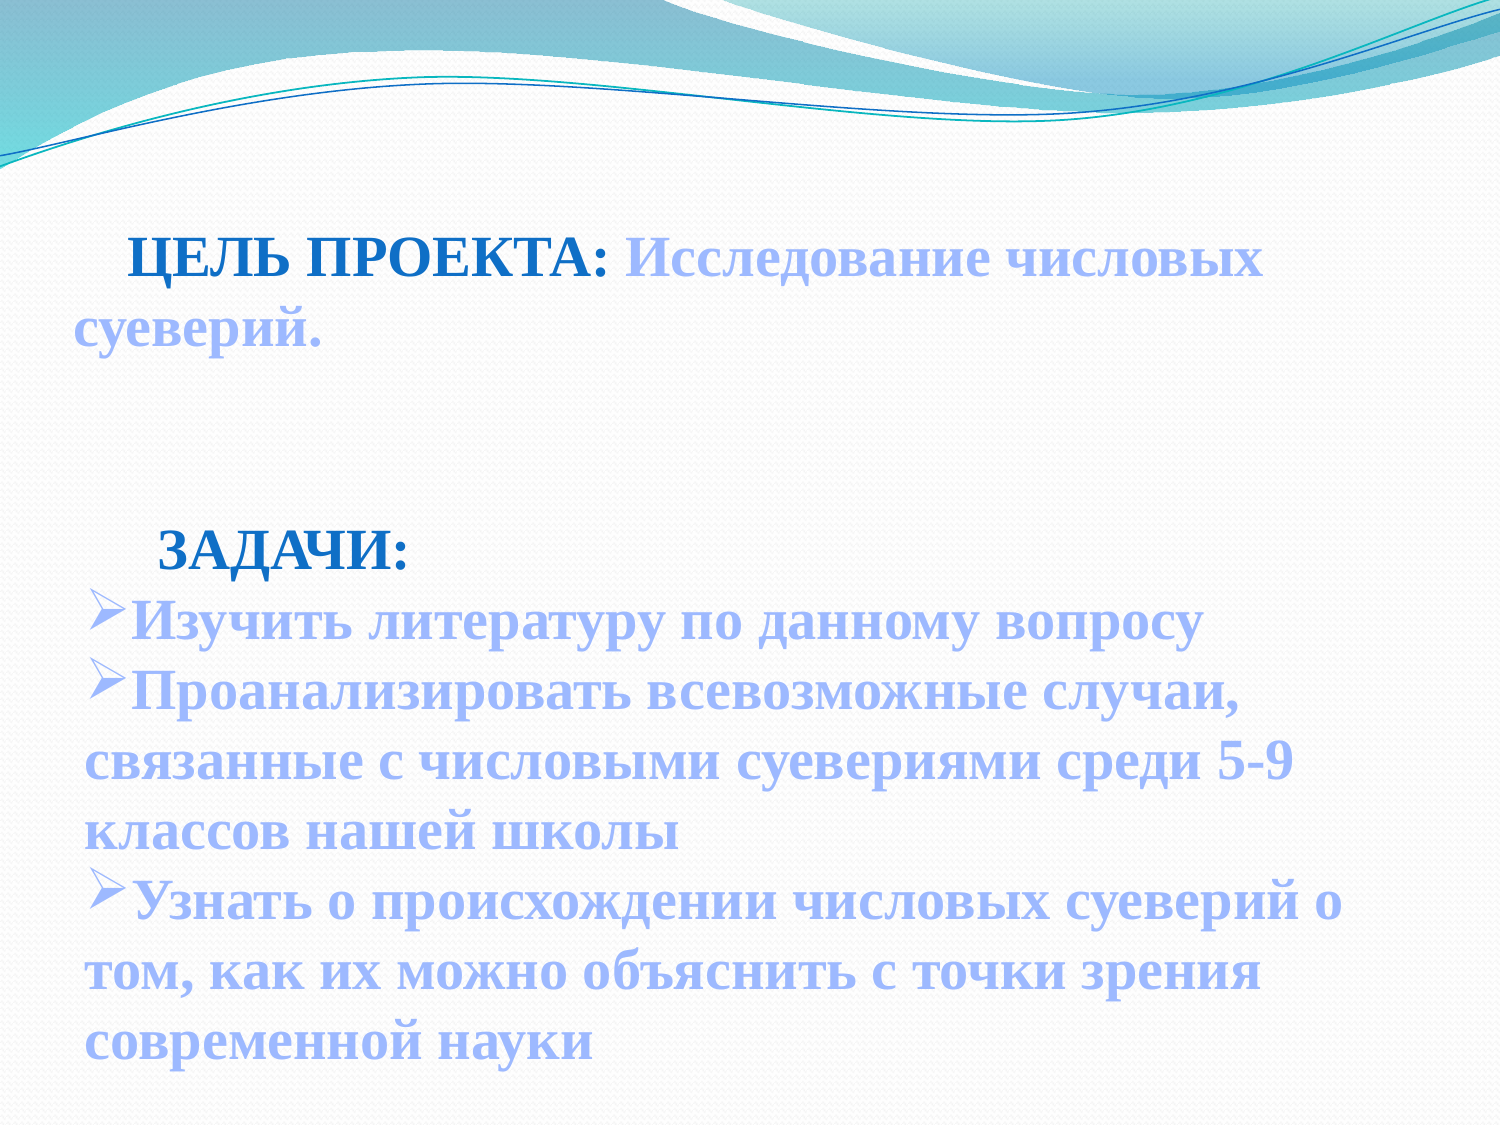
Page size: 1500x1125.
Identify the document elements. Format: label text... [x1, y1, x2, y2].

text_box Цель проекта: Исследование числовых суеверий. [58, 210, 1430, 436]
text_box Задачи: Изучить литературу по данному вопросу Проанализировать всевозможные случаи, связанные с числовыми суевериями среди 5-9 классов нашей школы Узнать о происхождении числовых суеверий о том, как их можно объяснить с точки зрения современной науки [70, 503, 1383, 1125]
